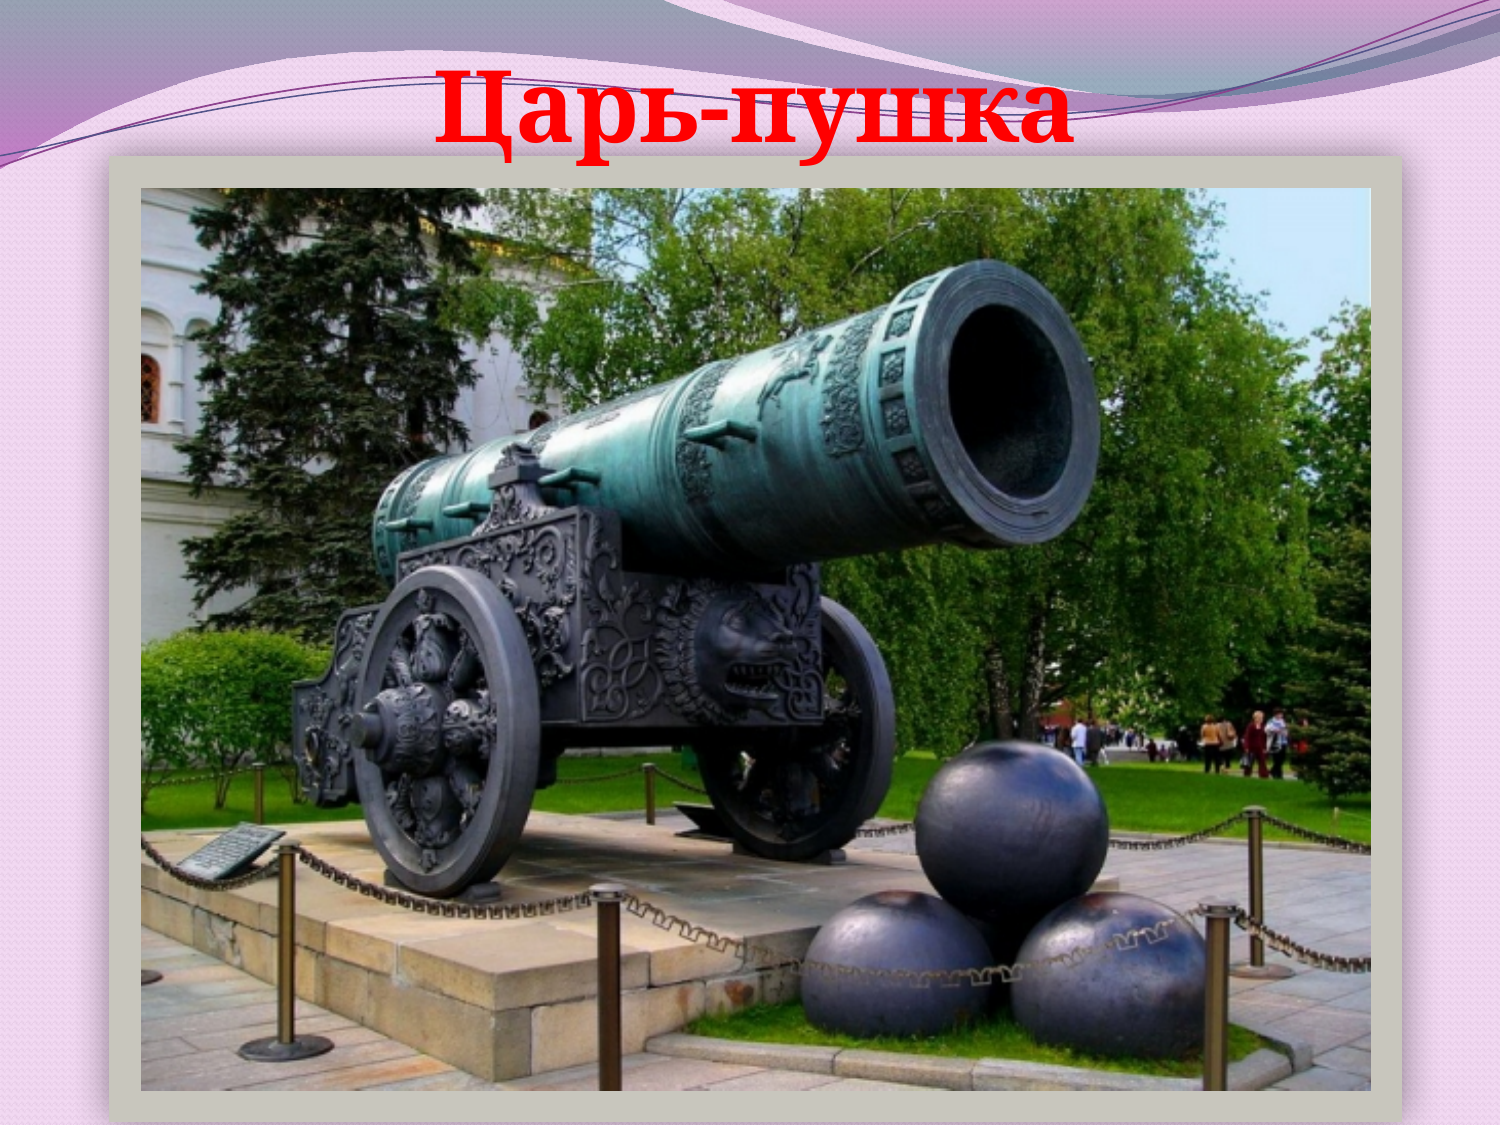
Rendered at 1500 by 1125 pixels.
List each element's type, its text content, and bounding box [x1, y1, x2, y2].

picture [140, 187, 1372, 1092]
text_box Царь-пушка [210, 35, 1301, 170]
